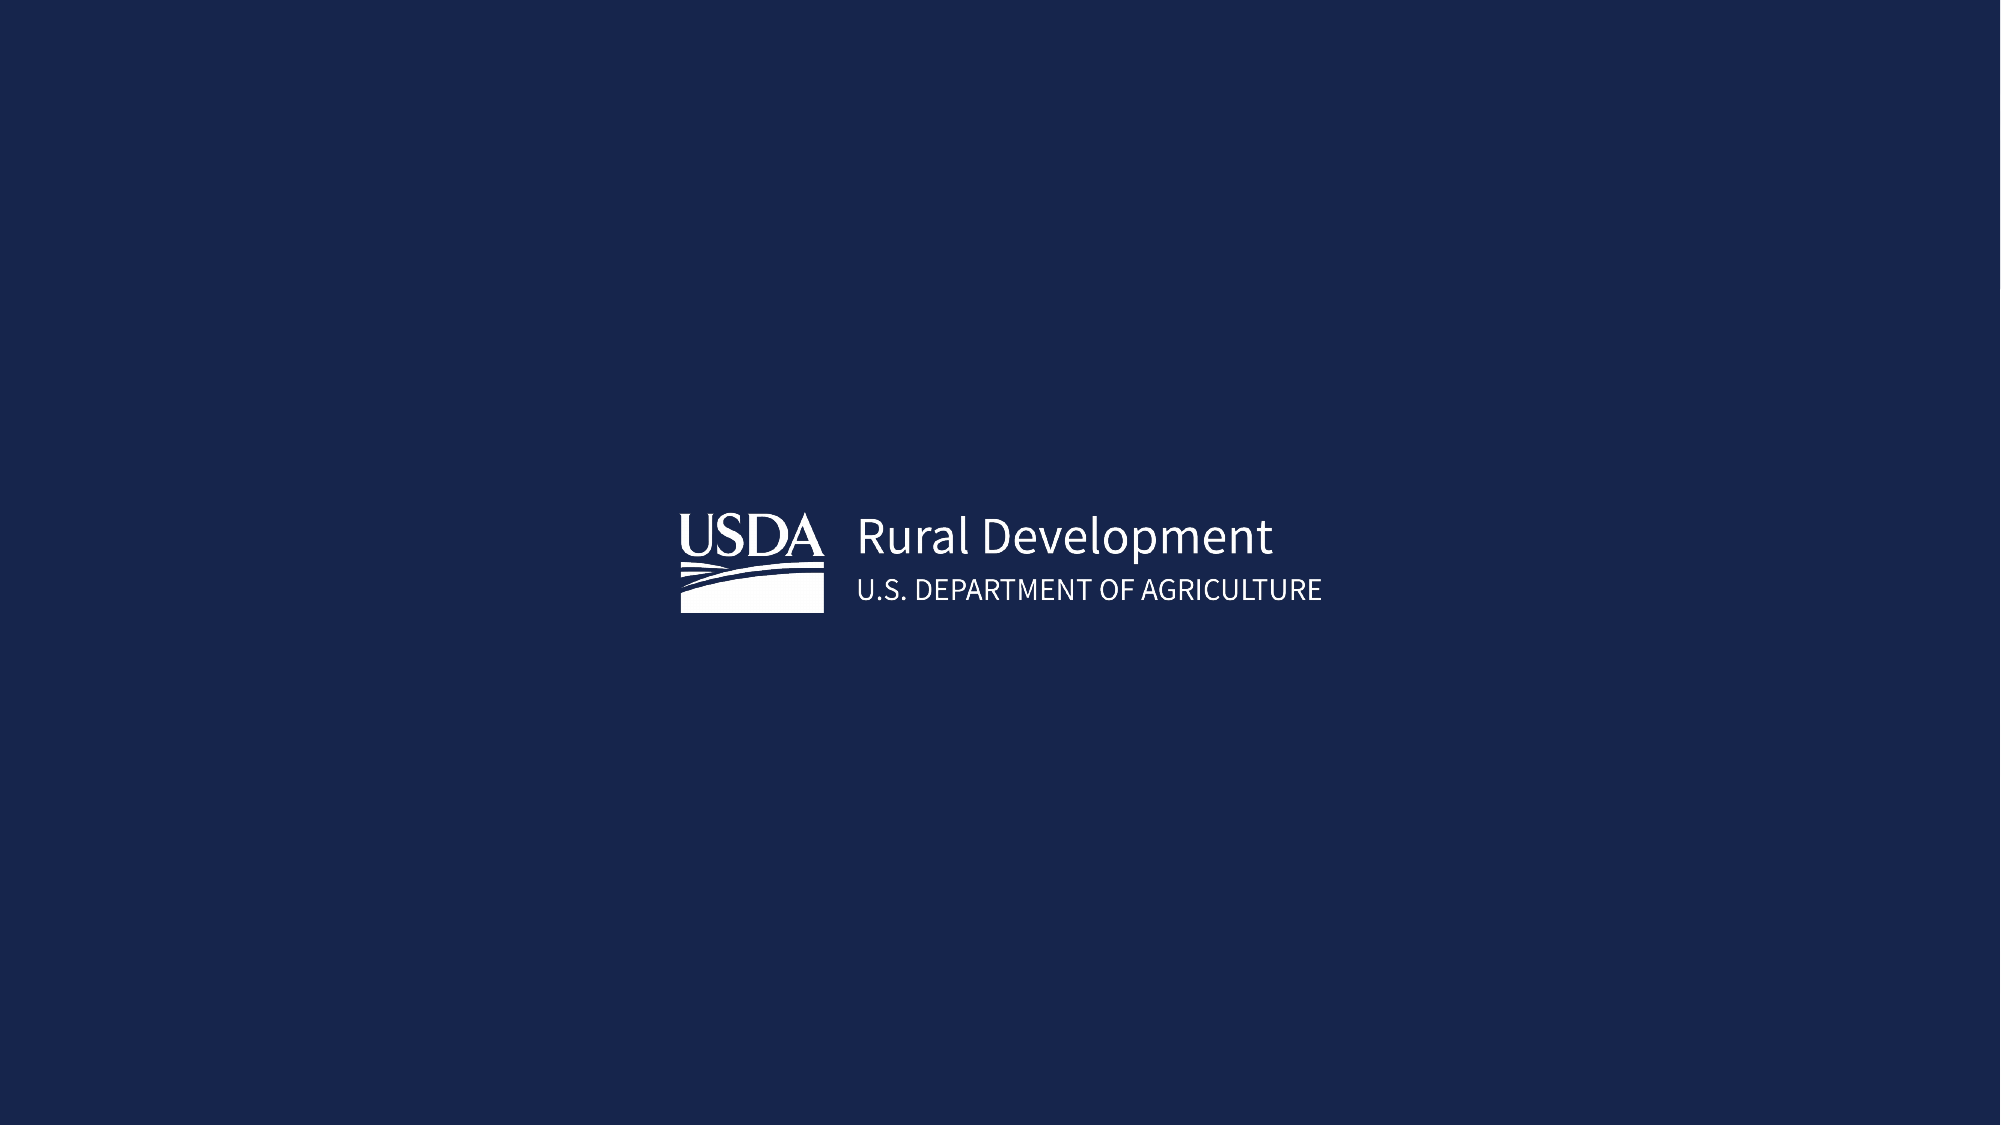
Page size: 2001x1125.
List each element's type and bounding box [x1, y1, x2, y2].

picture [679, 512, 1321, 613]
